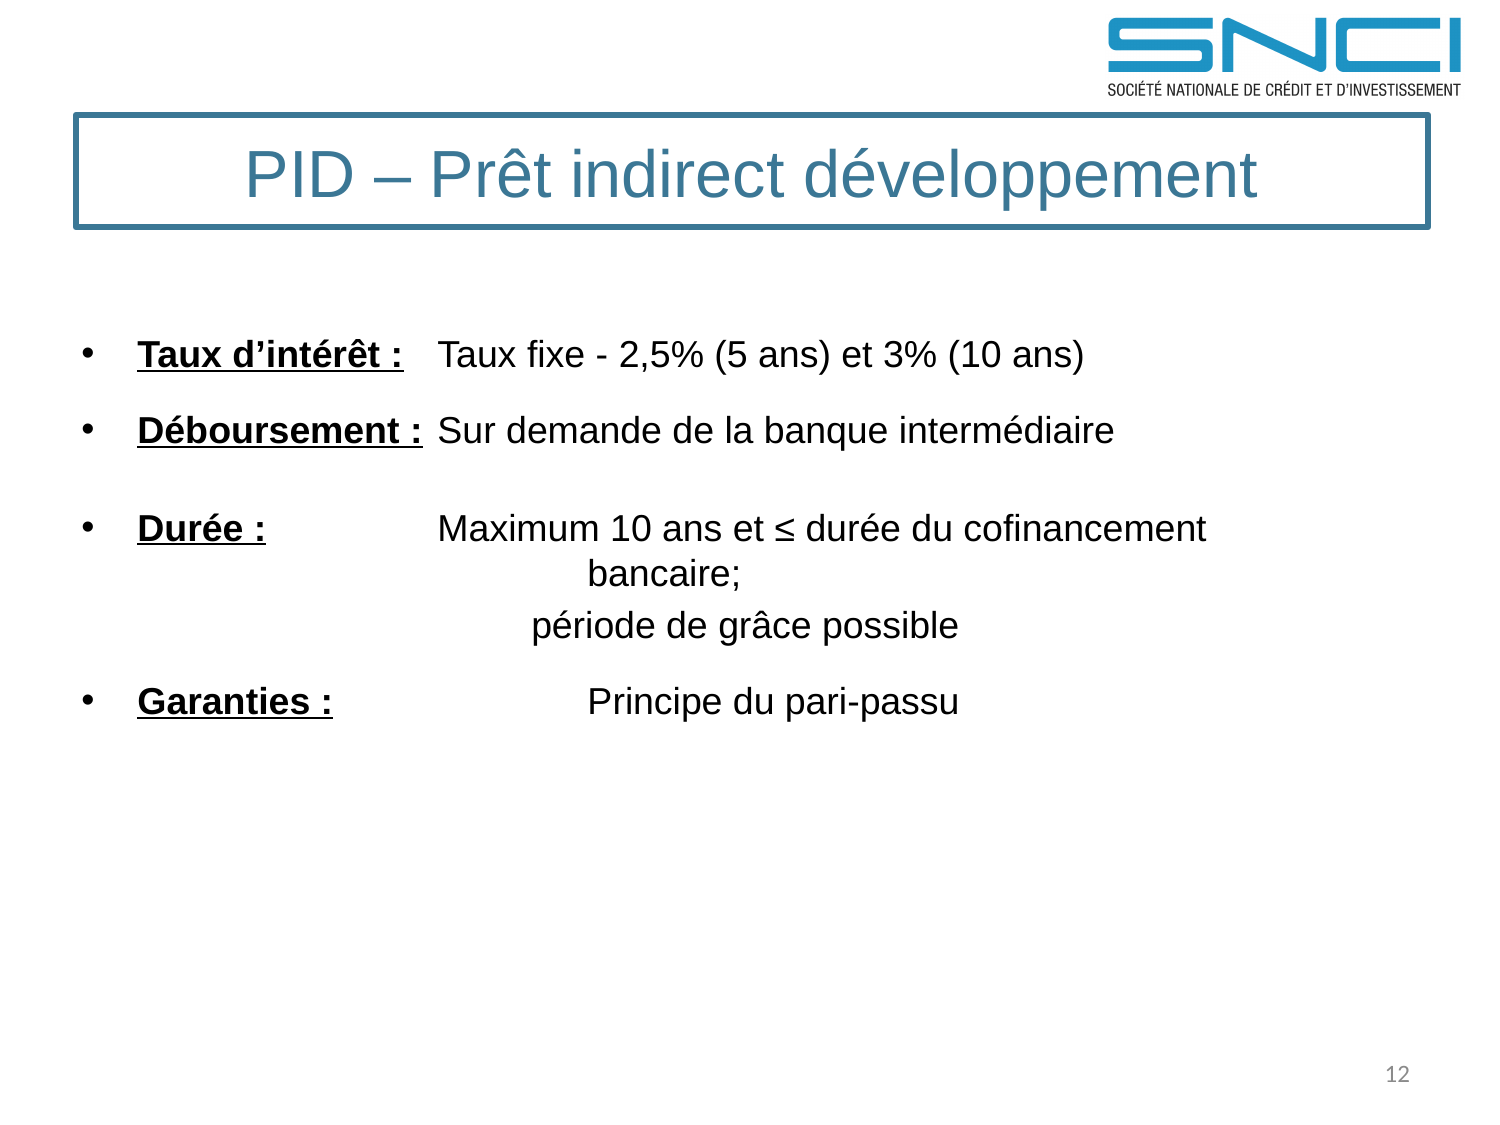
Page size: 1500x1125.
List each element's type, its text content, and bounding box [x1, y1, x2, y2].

slide_number 12 [1074, 1042, 1425, 1103]
picture [1105, 14, 1465, 100]
title PID – Prêt indirect développement [74, 113, 1430, 229]
list Taux d’intérêt : Taux fixe - 2,5% (5 ans) et 3% (10 ans) Déboursement : Sur demande de la banque intermédiaire Durée : Maximum 10 ans et ≤ durée du cofinancement bancaire; période de grâce possible Garanties : Principe du pari-passu [66, 322, 1456, 1106]
